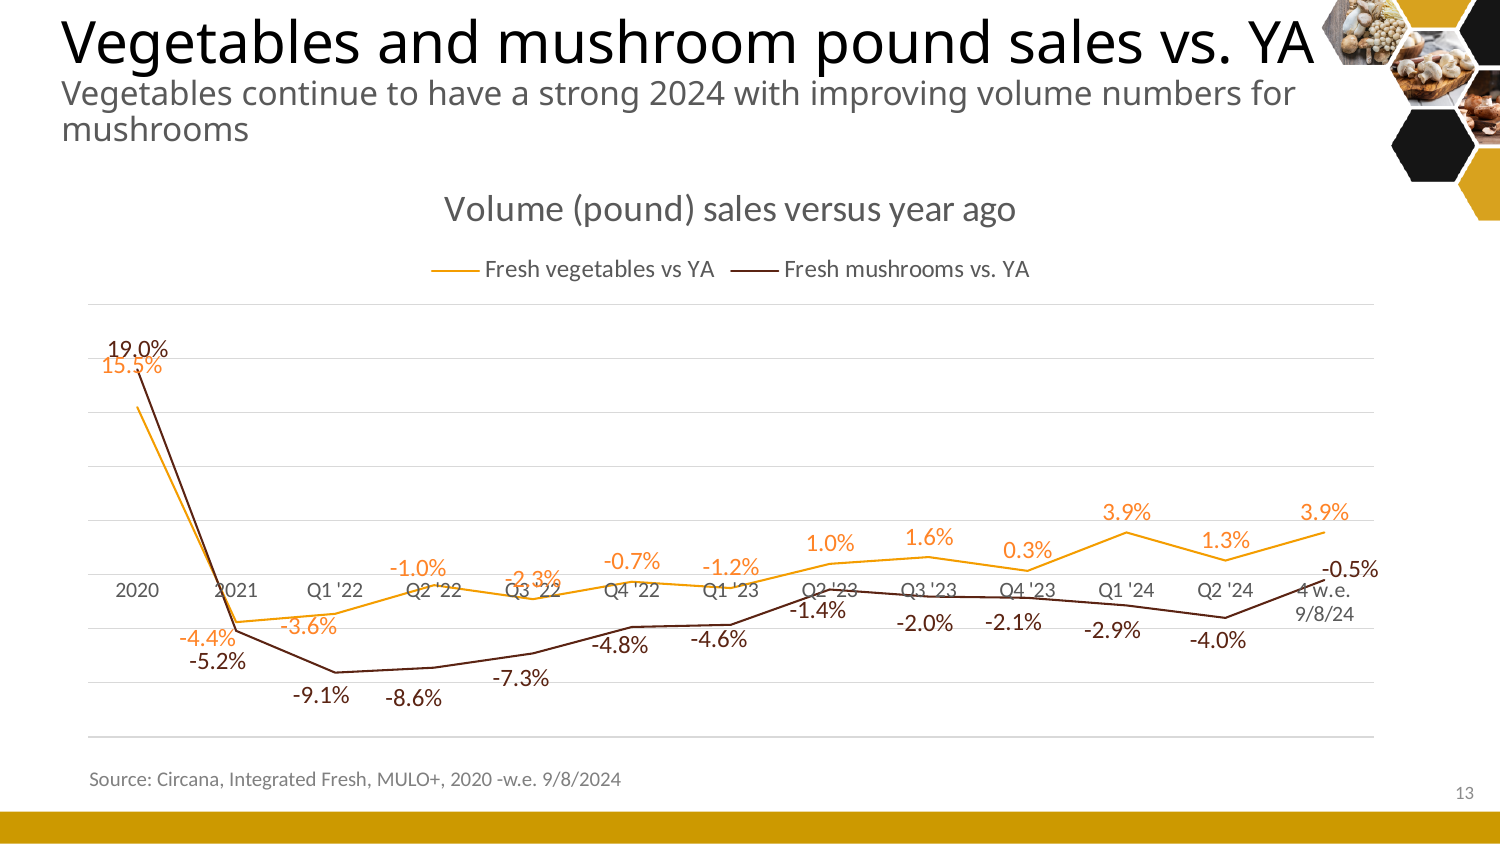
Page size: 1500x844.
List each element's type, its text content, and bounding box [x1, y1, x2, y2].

chart [64, 161, 1397, 760]
title Vegetables and mushroom pound sales vs. YA Vegetables continue to have a strong 2024 with improving volume numbers for mushrooms [46, 40, 1487, 122]
picture [0, 0, 1500, 811]
text_box Source: Circana, Integrated Fresh, MULO+, 2020 -w.e. 9/8/2024 [74, 760, 637, 798]
slide_number 13 [1151, 769, 1490, 815]
